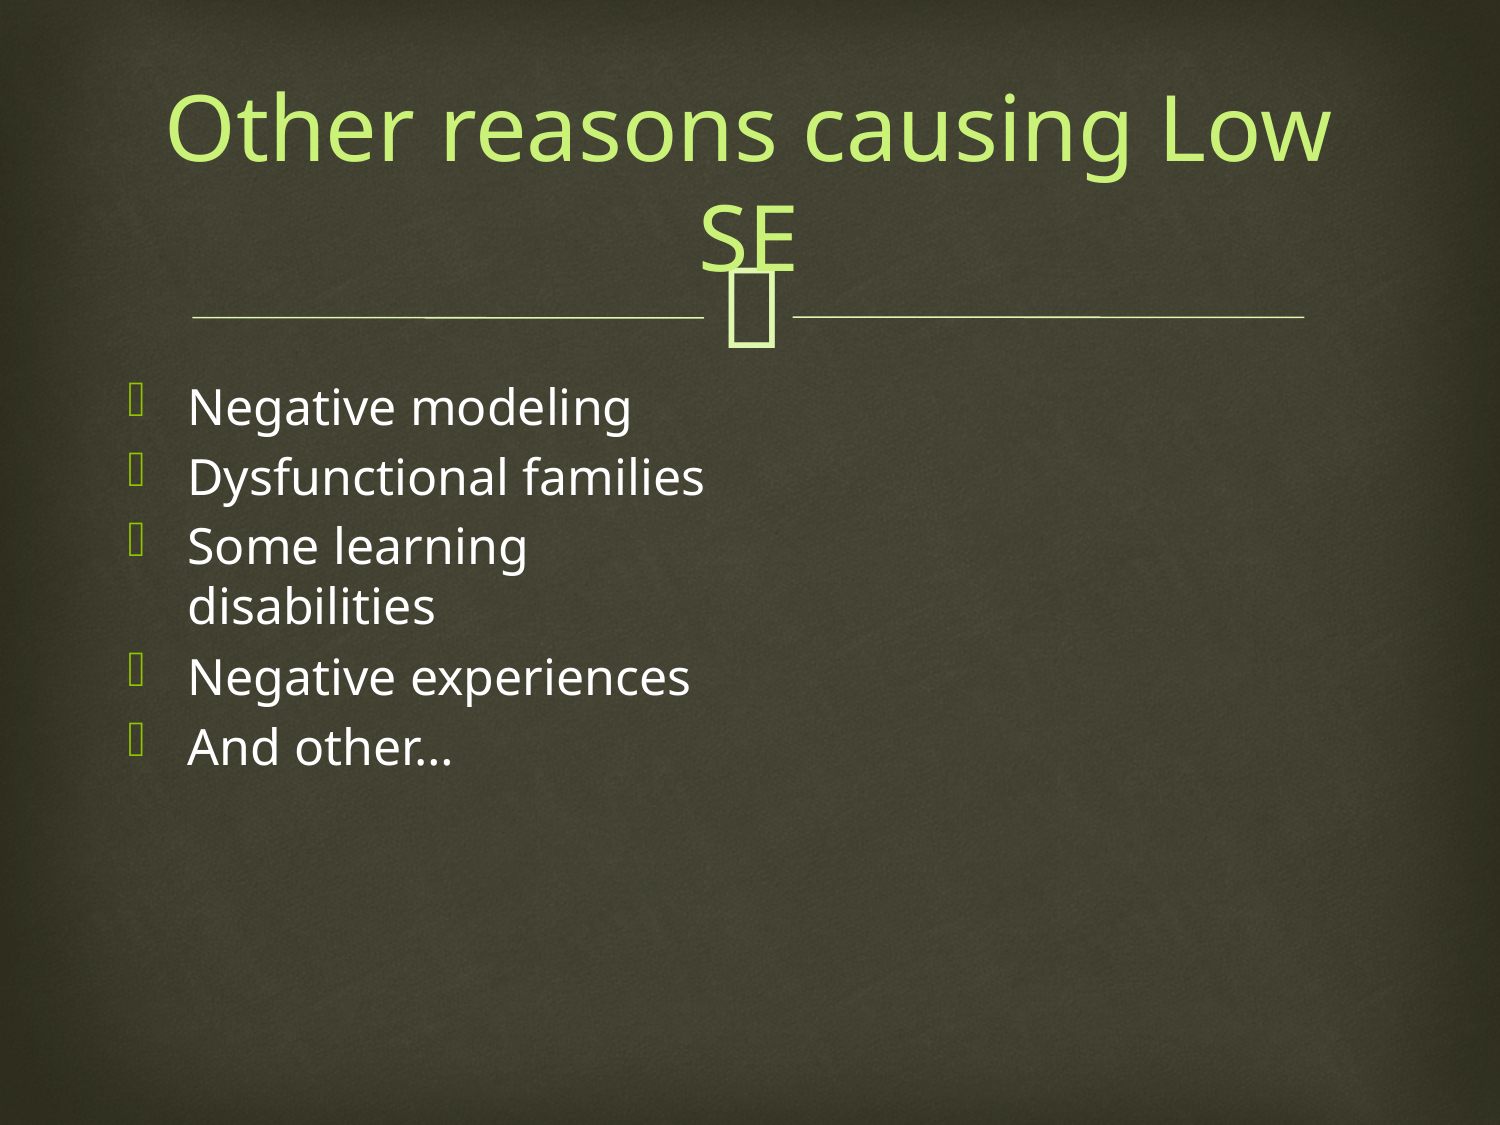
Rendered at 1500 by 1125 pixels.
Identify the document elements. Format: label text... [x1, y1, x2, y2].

title Other reasons causing Low SE [112, 93, 1386, 267]
list Negative modeling Dysfunctional families Some learning disabilities Negative experiences And other… [112, 367, 737, 1004]
